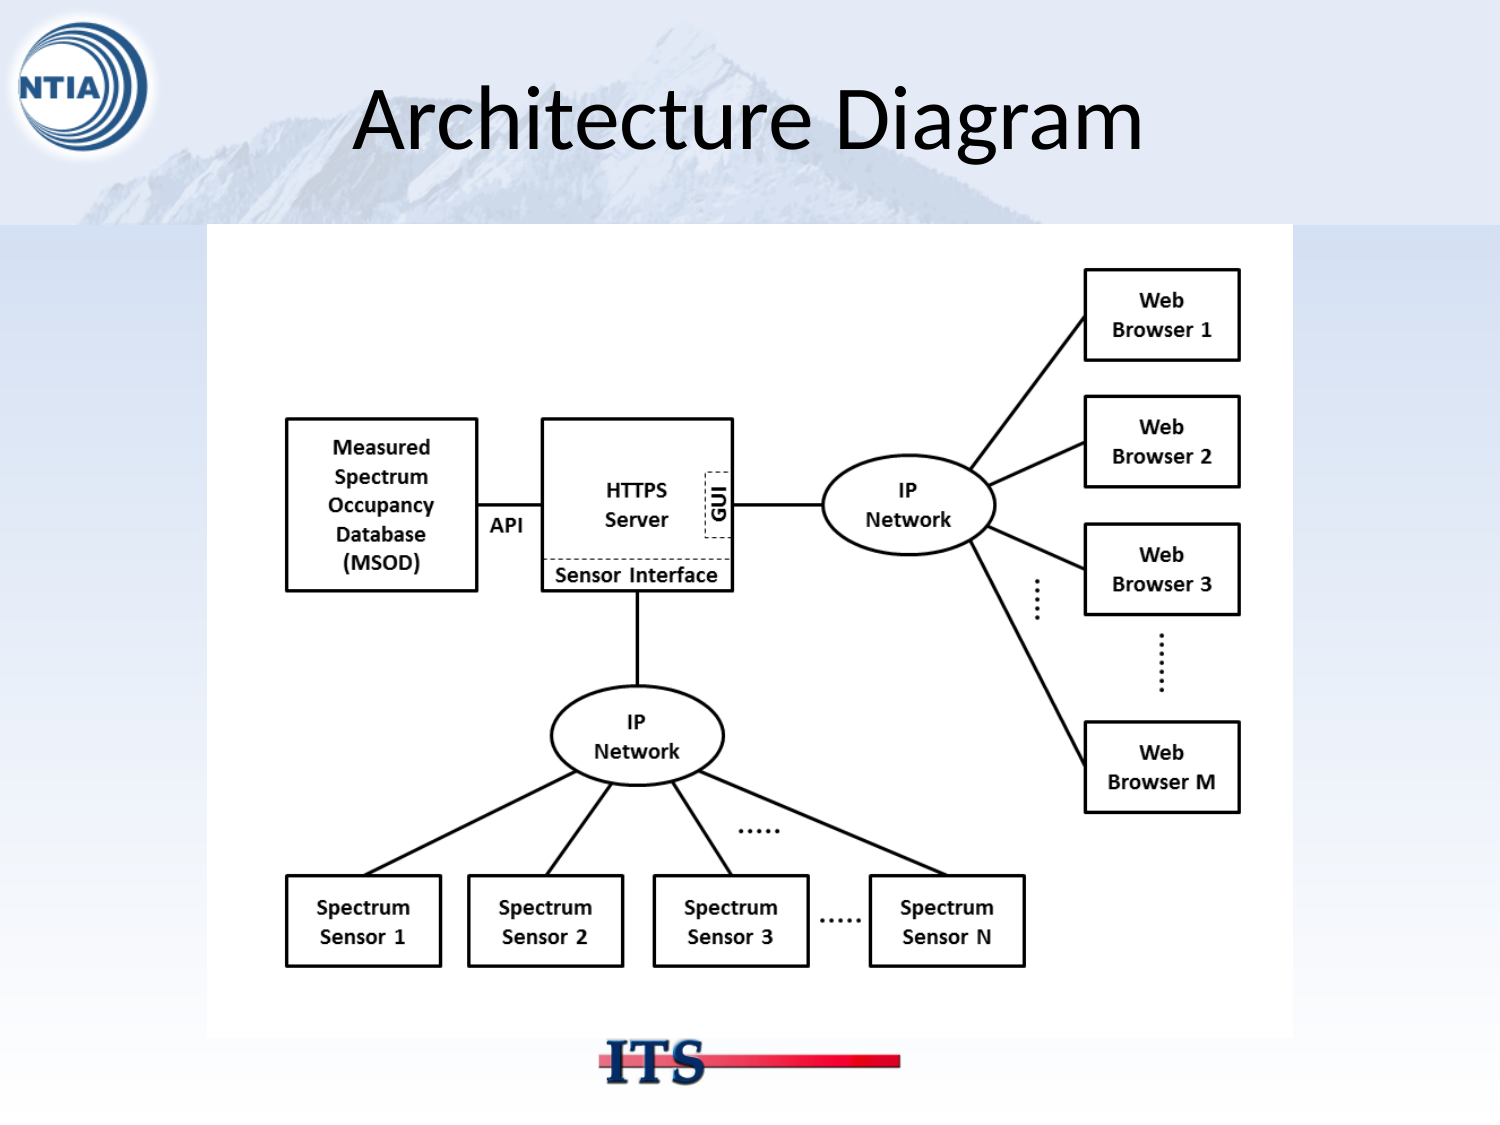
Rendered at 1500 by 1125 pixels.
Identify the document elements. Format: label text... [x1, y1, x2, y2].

picture [598, 1038, 902, 1086]
title Architecture Diagram [75, 24, 1425, 200]
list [207, 223, 1293, 1038]
picture [0, 0, 1500, 225]
